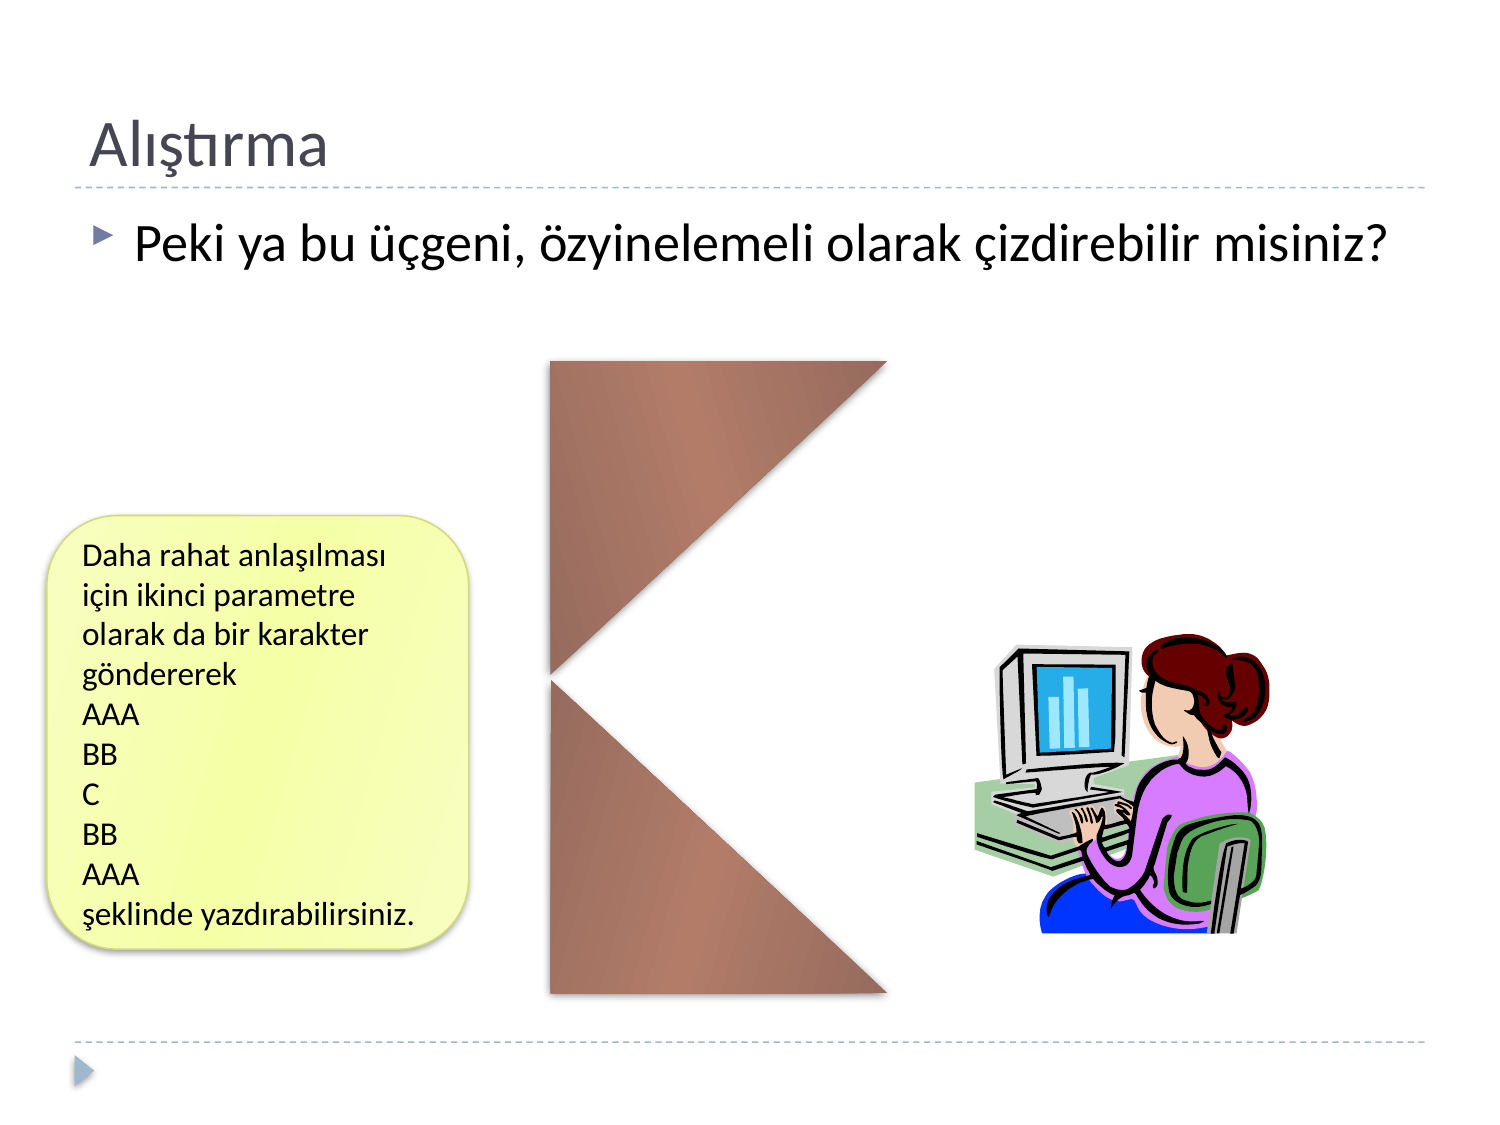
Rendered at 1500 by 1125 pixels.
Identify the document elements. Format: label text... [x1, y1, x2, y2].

text_box [550, 679, 888, 994]
title Alıştırma [75, 24, 1425, 188]
text_box [550, 361, 888, 675]
list Peki ya bu üçgeni, özyinelemeli olarak çizdirebilir misiniz? [75, 200, 1425, 1010]
picture [972, 632, 1270, 937]
text_box Daha rahat anlaşılması için ikinci parametre olarak da bir karakter göndererek AAA BB C BB AAA şeklinde yazdırabilirsiniz. [46, 514, 470, 950]
